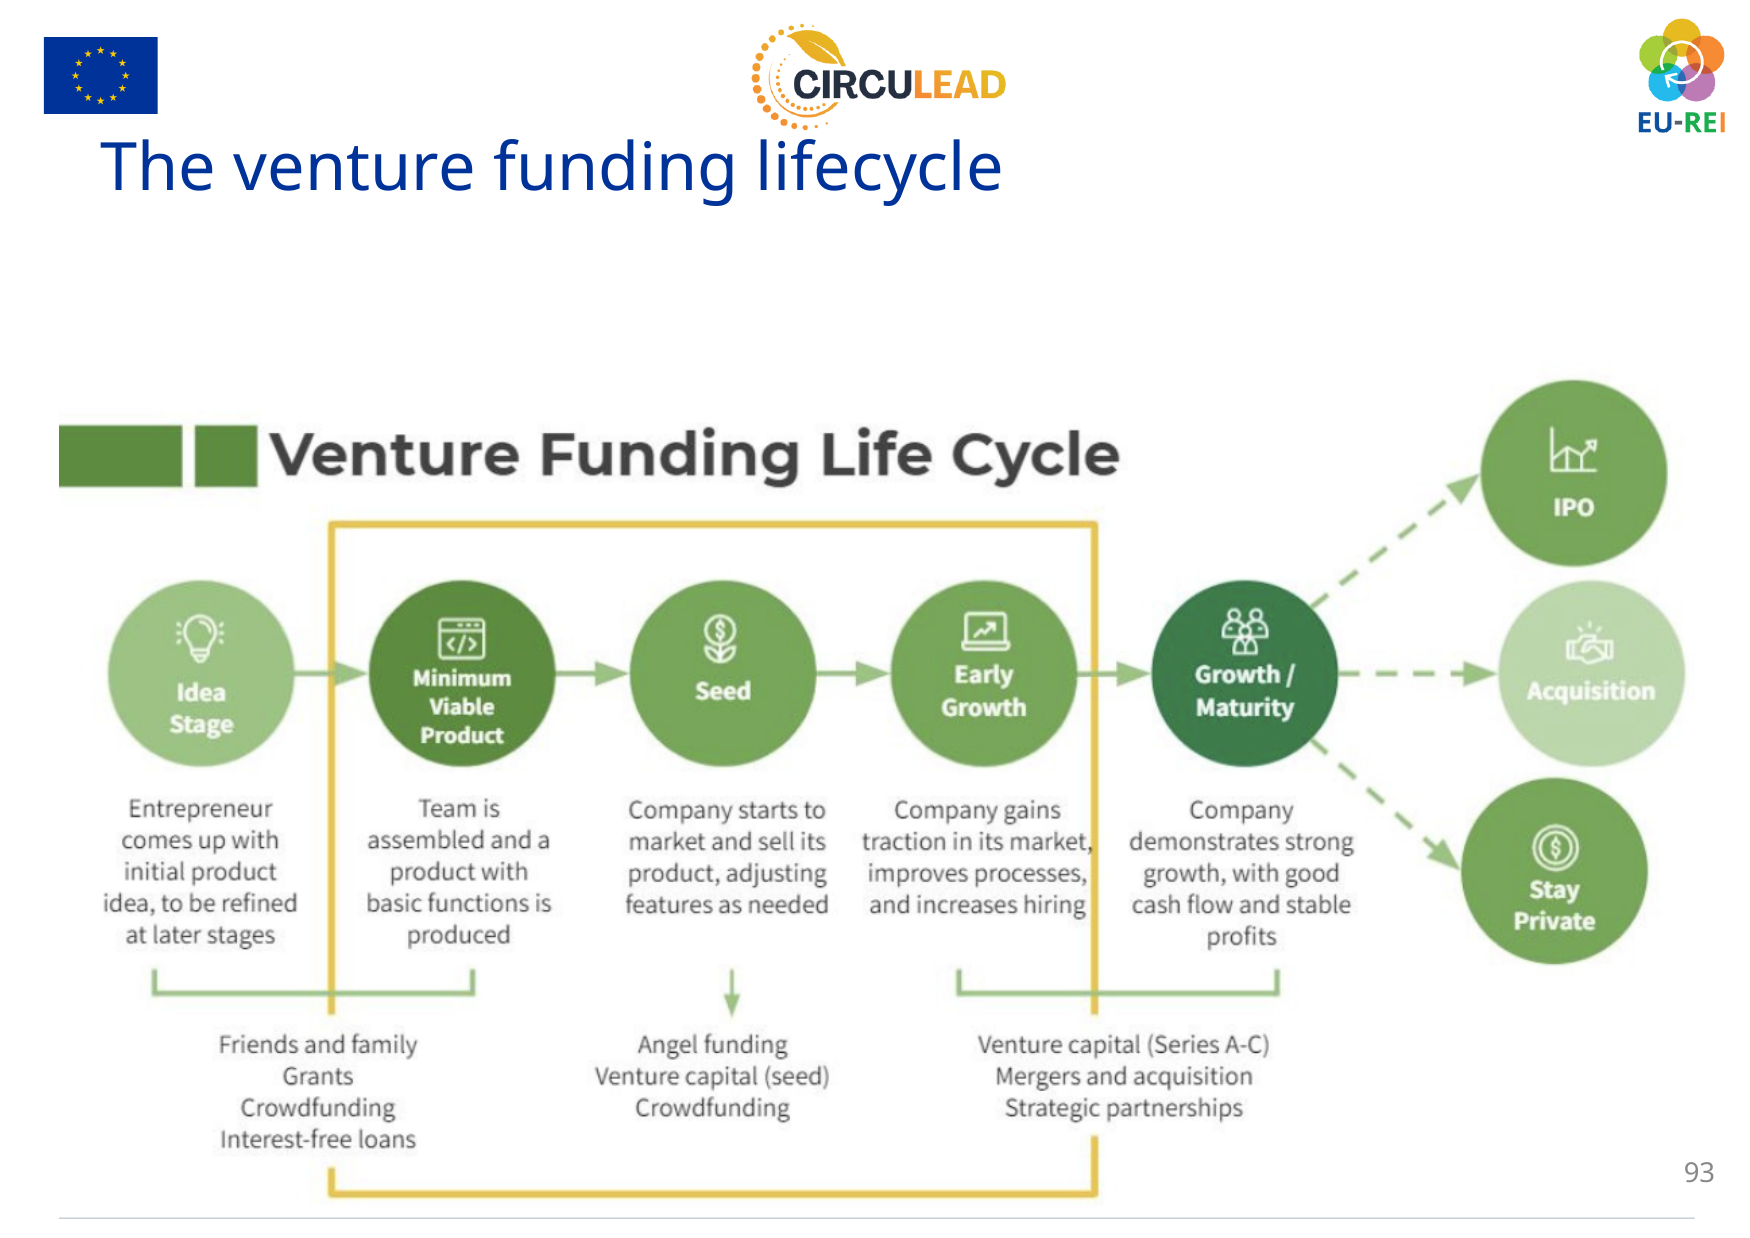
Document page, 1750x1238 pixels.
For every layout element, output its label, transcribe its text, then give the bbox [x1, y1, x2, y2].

text_box 93 [1640, 1155, 1716, 1189]
text_box [59, 351, 1695, 1219]
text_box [43, 7, 1737, 144]
text_box The venture funding lifecycle [100, 155, 1609, 205]
